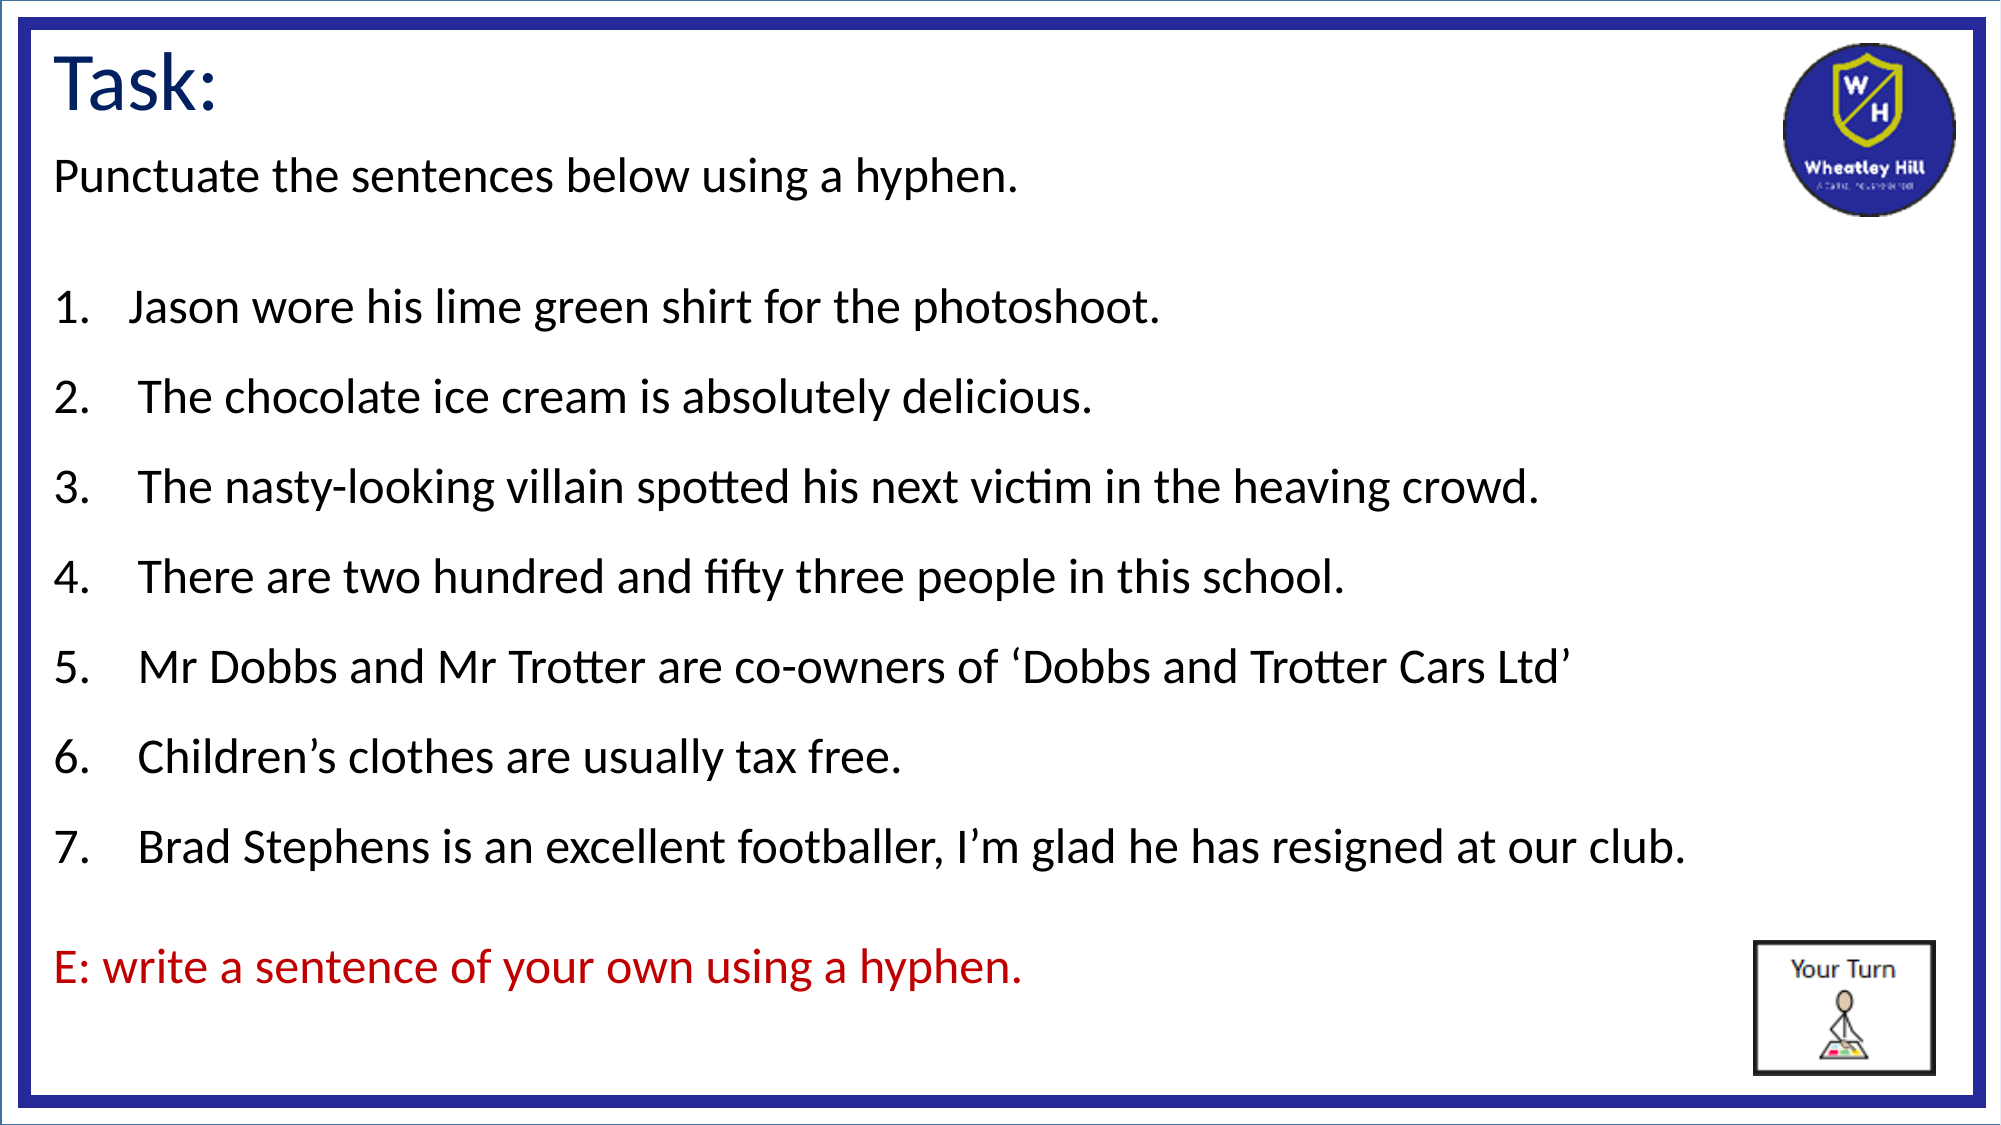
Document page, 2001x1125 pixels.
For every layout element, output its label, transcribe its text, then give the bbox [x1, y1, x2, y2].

picture [0, 0, 2001, 1125]
text_box Task: [38, 19, 1256, 134]
text_box Punctuate the sentences below using a hyphen. [38, 135, 1575, 211]
text_box Jason wore his lime green shirt for the photoshoot. The chocolate ice cream is absolutely delicious. The nasty-looking villain spotted his next victim in the heaving crowd. There are two hundred and fifty three people in this school. Mr Dobbs and Mr Trotter are co-owners of ‘Dobbs and Trotter Cars Ltd’ Children’s clothes are usually tax free. Brad Stephens is an excellent footballer, I’m glad he has resigned at our club. E: write a sentence of your own using a hyphen. [38, 235, 1914, 1001]
